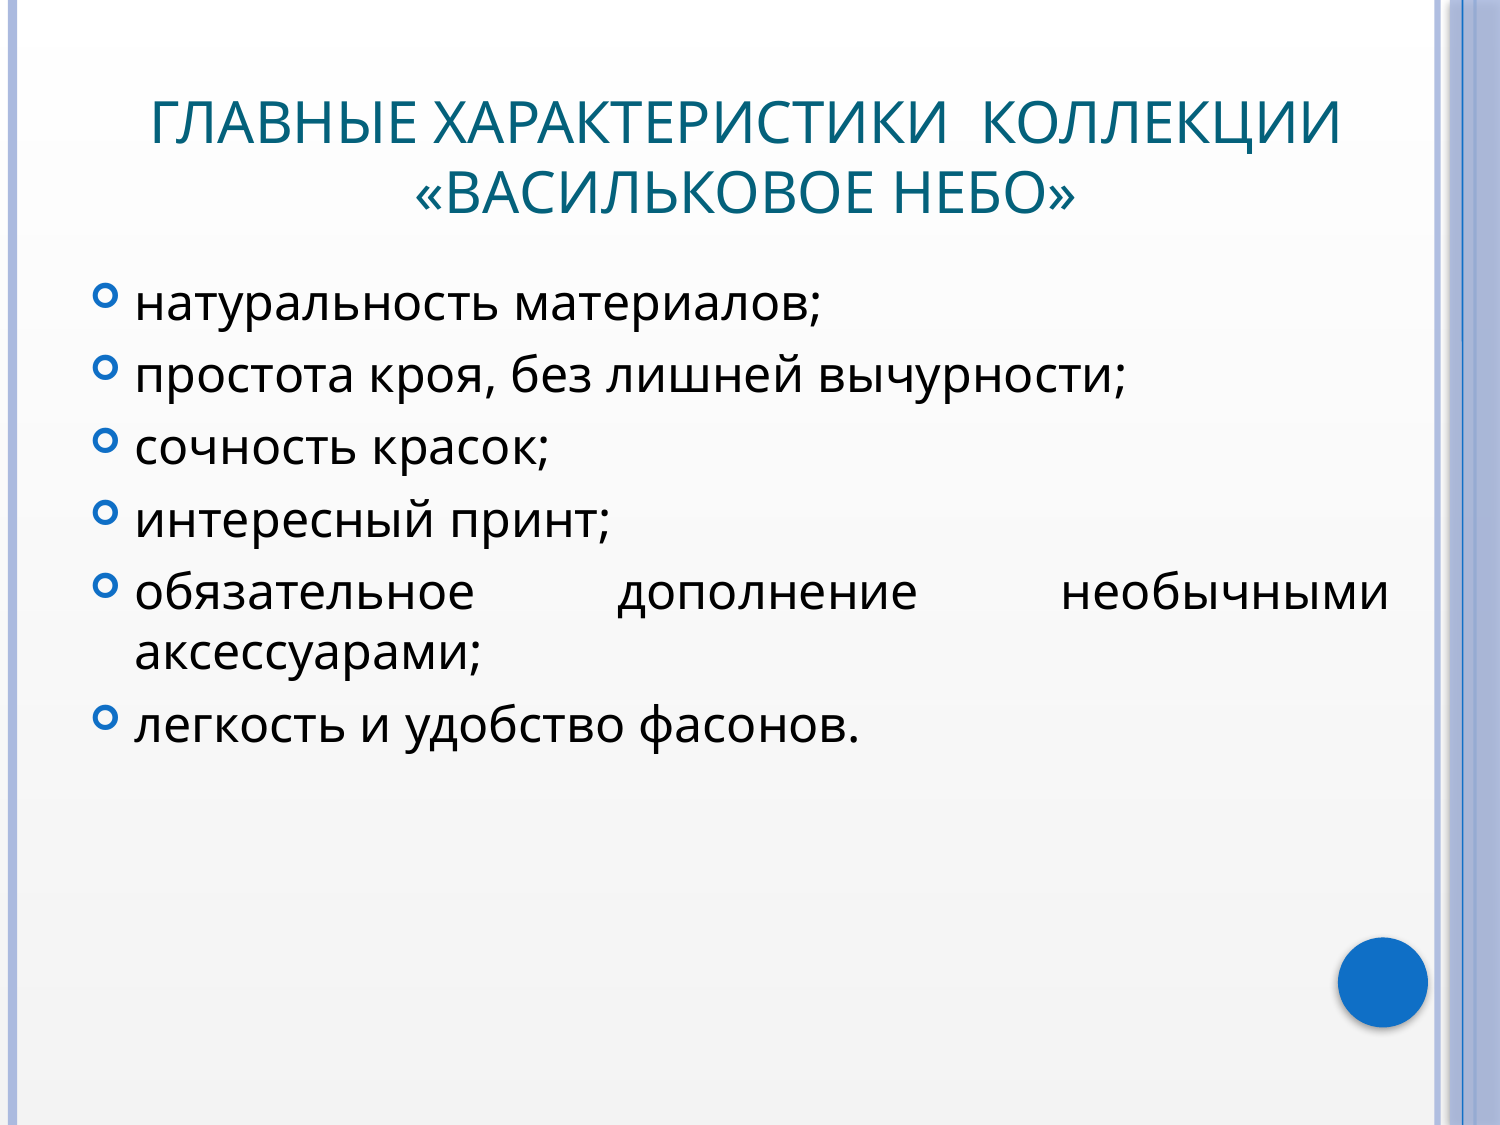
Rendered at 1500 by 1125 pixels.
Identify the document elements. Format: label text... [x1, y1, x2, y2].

title Главные характеристики коллекции «Васильковое небо» [75, 45, 1418, 233]
list натуральность материалов; простота кроя, без лишней вычурности; сочность красок; интересный принт; обязательное дополнение необычными аксессуарами; легкость и удобство фасонов. [75, 262, 1407, 1062]
